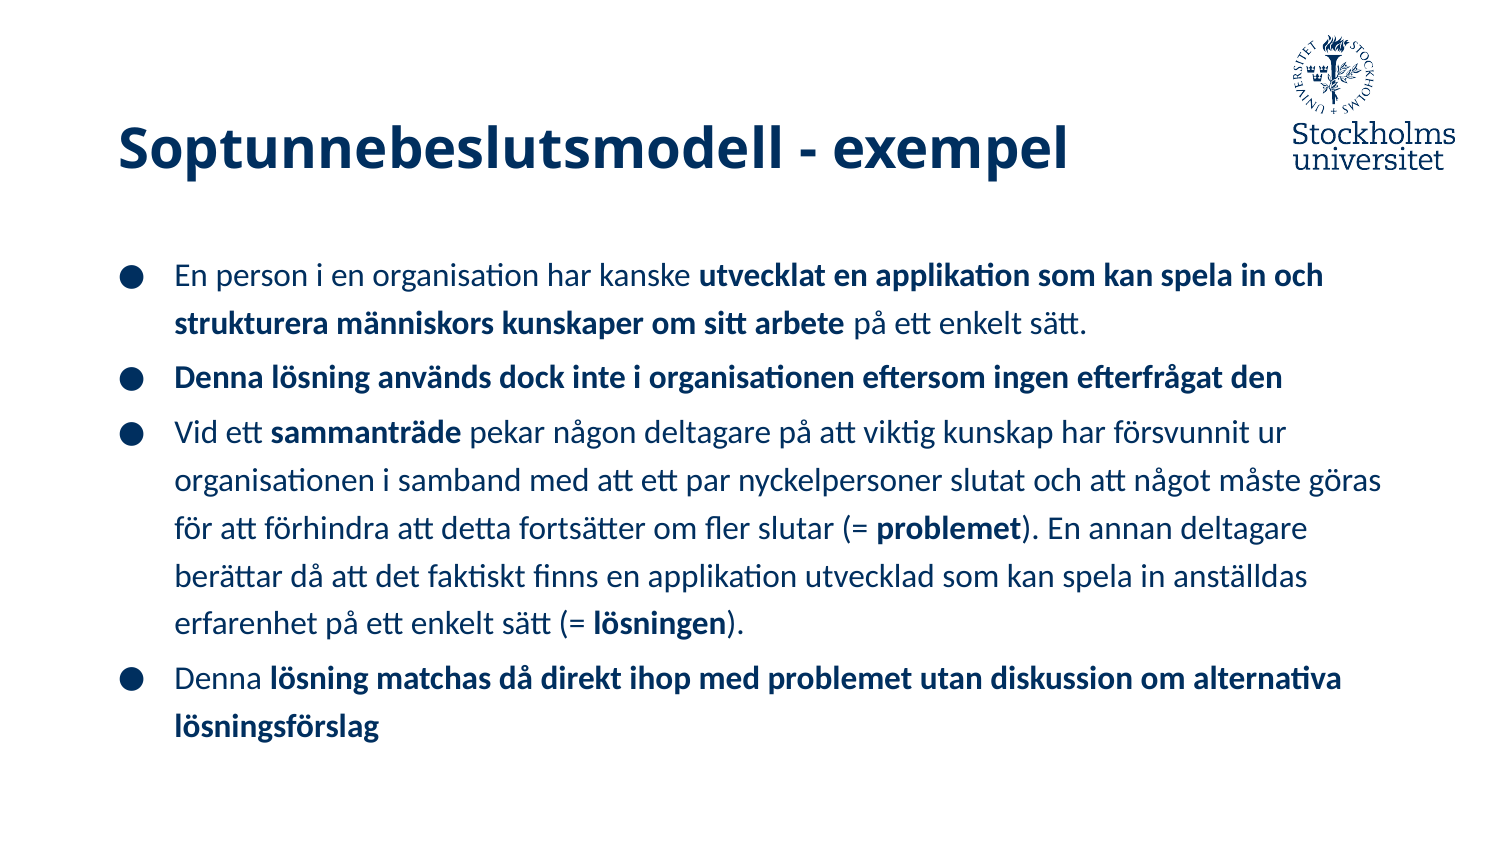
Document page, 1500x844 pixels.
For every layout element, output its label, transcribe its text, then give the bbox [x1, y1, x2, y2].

list En person i en organisation har kanske utvecklat en applikation som kan spela in och strukturera människors kunskaper om sitt arbete på ett enkelt sätt. Denna lösning används dock inte i organisationen eftersom ingen efterfrågat den Vid ett sammanträde pekar någon deltagare på att viktig kunskap har försvunnit ur organisationen i samband med att ett par nyckelpersoner slutat och att något måste göras för att förhindra att detta fortsätter om fler slutar (= problemet). En annan deltagare berättar då att det faktiskt finns en applikation utvecklad som kan spela in anställdas erfarenhet på ett enkelt sätt (= lösningen). Denna lösning matchas då direkt ihop med problemet utan diskussion om alternativa lösningsförslag [103, 237, 1407, 844]
title Soptunnebeslutsmodell - exempel [103, 104, 1227, 203]
picture [1293, 35, 1455, 170]
